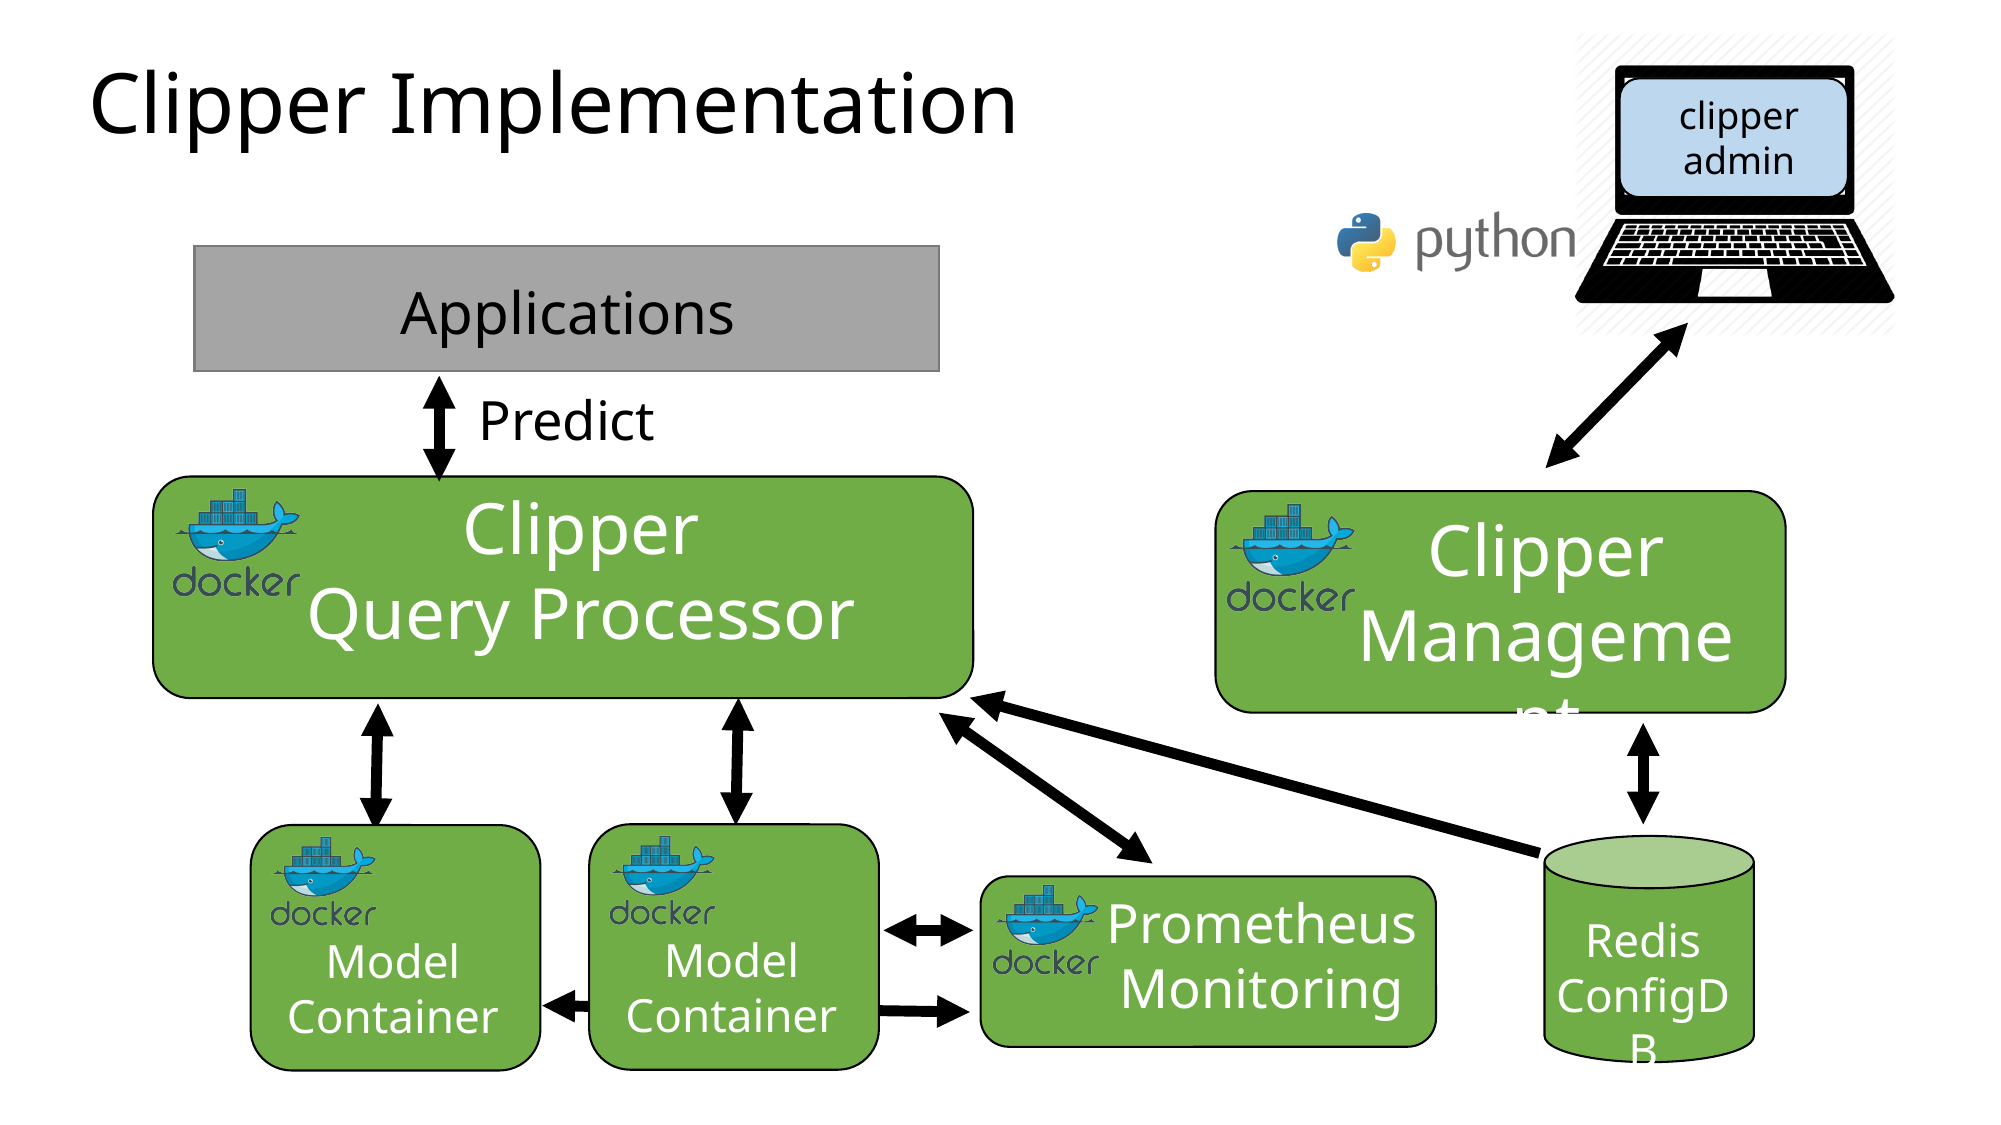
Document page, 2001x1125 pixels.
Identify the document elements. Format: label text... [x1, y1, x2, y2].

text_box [249, 817, 541, 1121]
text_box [375, 703, 379, 817]
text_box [879, 1005, 970, 1013]
picture [148, 465, 323, 621]
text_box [1532, 835, 1754, 1063]
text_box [735, 697, 739, 816]
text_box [938, 712, 1153, 864]
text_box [542, 1005, 588, 1013]
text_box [153, 476, 974, 699]
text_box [1203, 480, 1786, 713]
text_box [588, 816, 879, 1120]
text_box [1329, 31, 1896, 337]
title Clipper Implementation [73, 0, 2000, 216]
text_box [194, 245, 939, 371]
text_box Predict [463, 378, 671, 459]
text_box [1545, 337, 1688, 469]
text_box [973, 866, 1475, 1047]
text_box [969, 697, 1540, 854]
